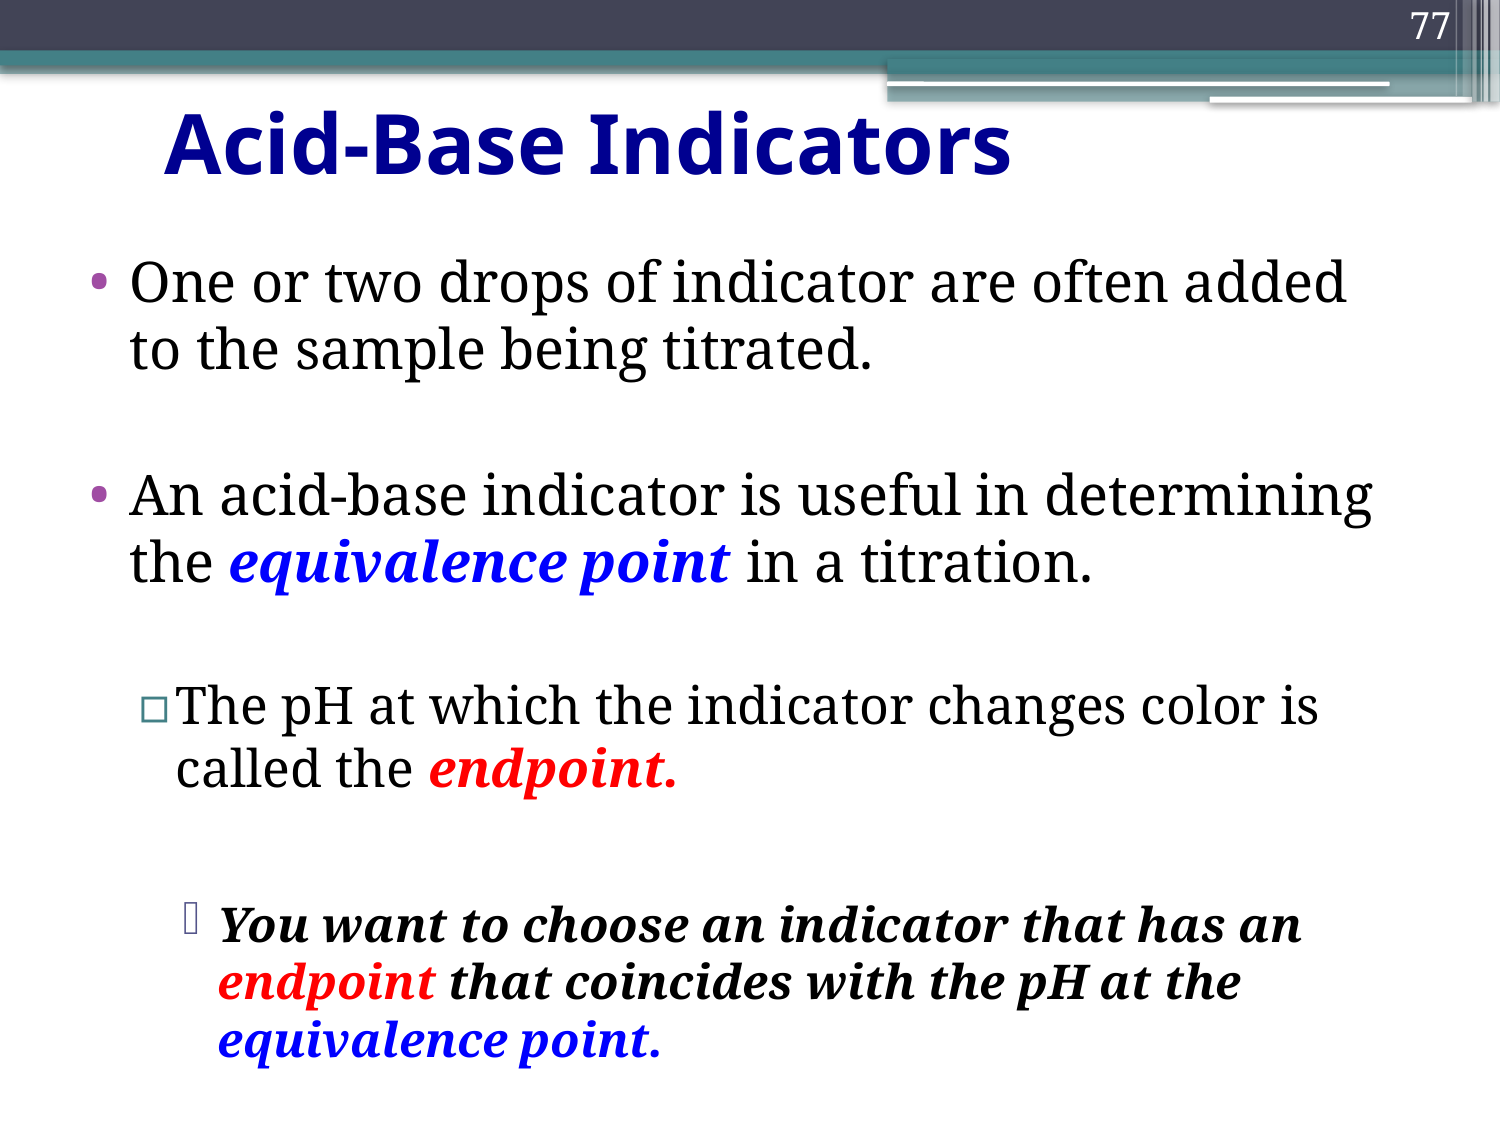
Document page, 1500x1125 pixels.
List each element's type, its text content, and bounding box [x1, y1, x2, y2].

slide_number 77 [1341, 0, 1466, 61]
list One or two drops of indicator are often added to the sample being titrated. An acid-base indicator is useful in determining the equivalence point in a titration. The pH at which the indicator changes color is called the endpoint. You want to choose an indicator that has an endpoint that coincides with the pH at the equivalence point. [57, 175, 1408, 1091]
title Acid-Base Indicators [150, 60, 1500, 223]
